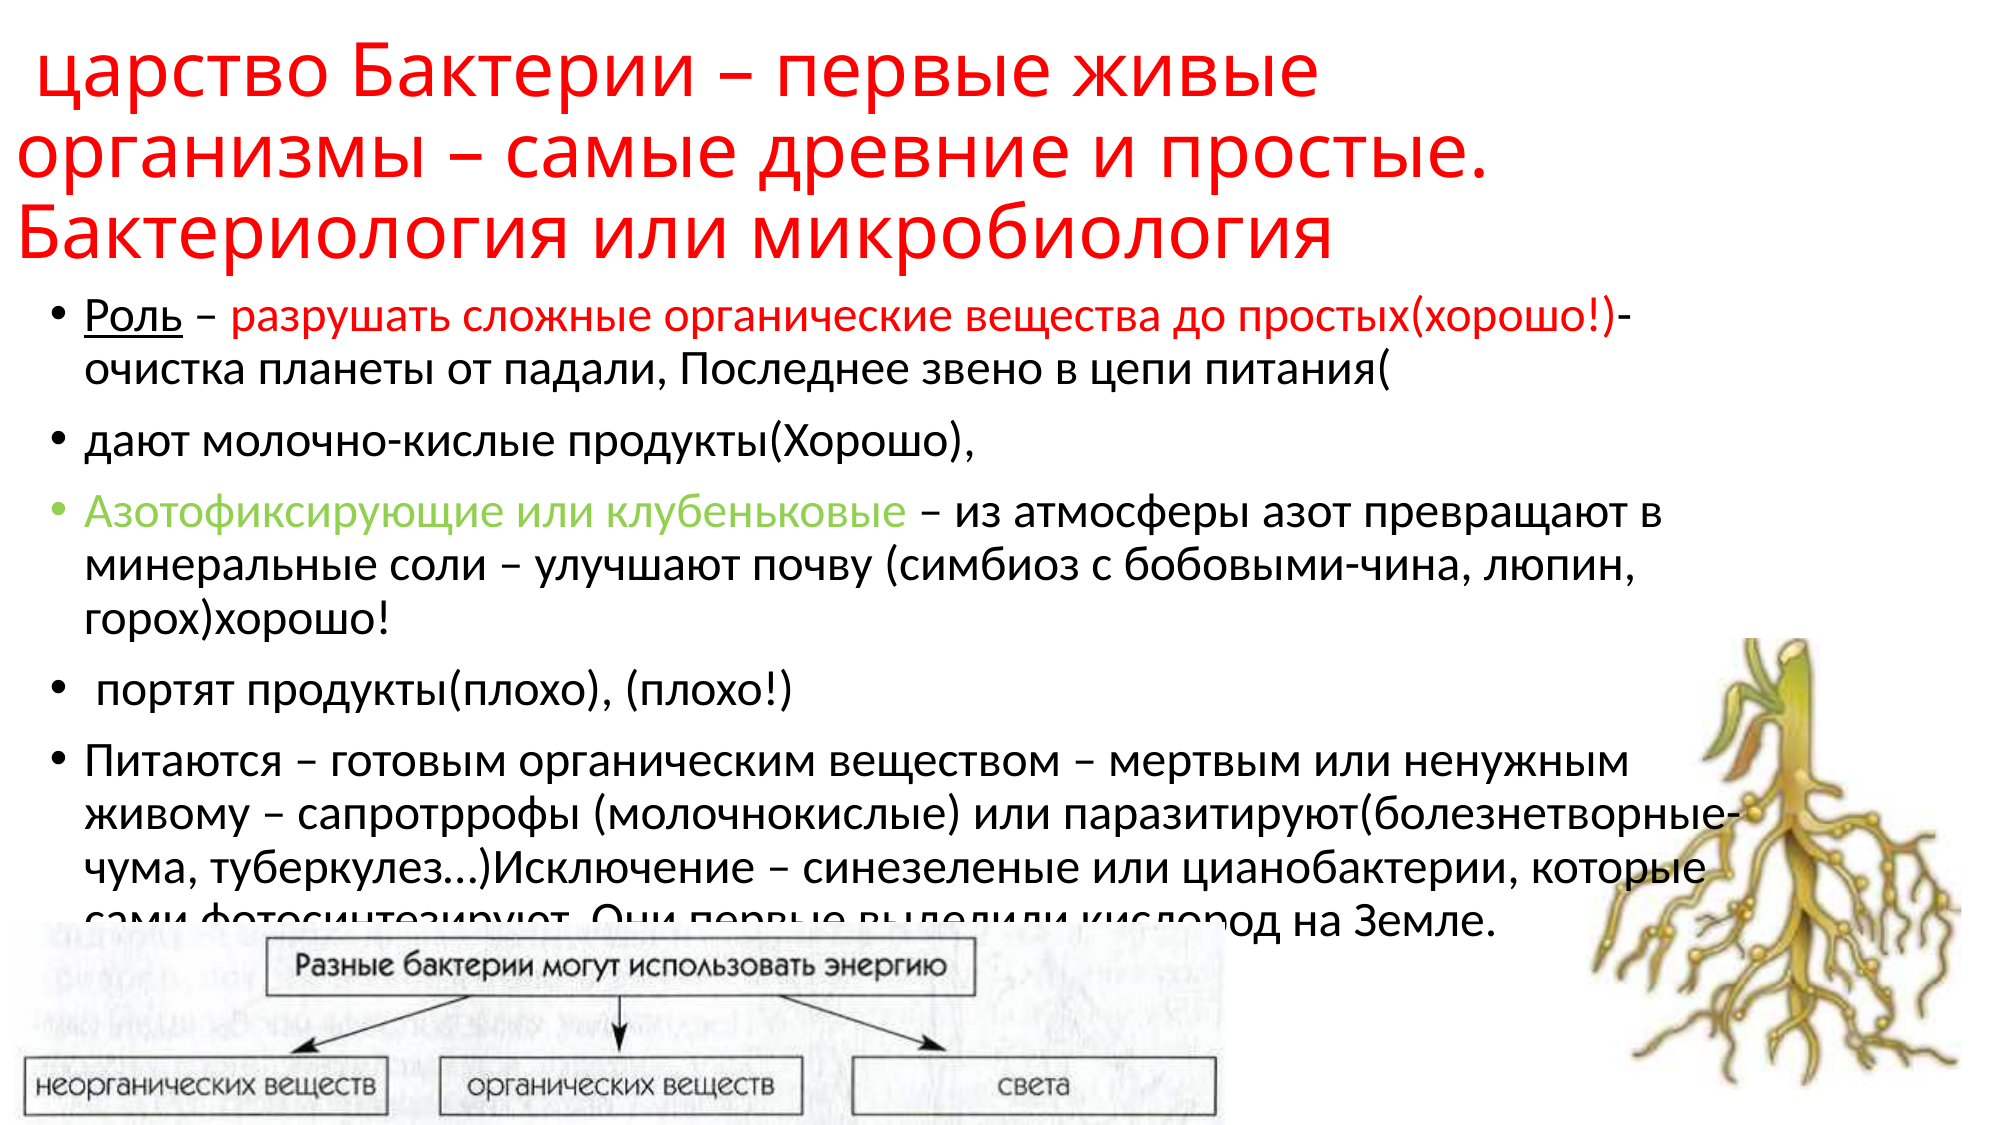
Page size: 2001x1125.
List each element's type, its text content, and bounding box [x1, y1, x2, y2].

picture [14, 922, 1225, 1125]
list Роль – разрушать сложные органические вещества до простых(хорошо!)- очистка планеты от падали, Последнее звено в цепи питания( дают молочно-кислые продукты(Хорошо), Азотофиксирующие или клубеньковые – из атмосферы азот превращают в минеральные соли – улучшают почву (симбиоз с бобовыми-чина, люпин, горох)хорошо! портят продукты(плохо), (плохо!) Питаются – готовым органическим веществом – мертвым или ненужным живому – сапротррофы (молочнокислые) или паразитируют(болезнетворные-чума, туберкулез…)Исключение – синезеленые или цианобактерии, которые сами фотосинтезируют. Они первые выделили кислород на Земле. [34, 281, 1760, 996]
title царство Бактерии – первые живые организмы – самые древние и простые. Бактериология или микробиология [0, 44, 1725, 263]
picture [1558, 638, 1962, 1090]
